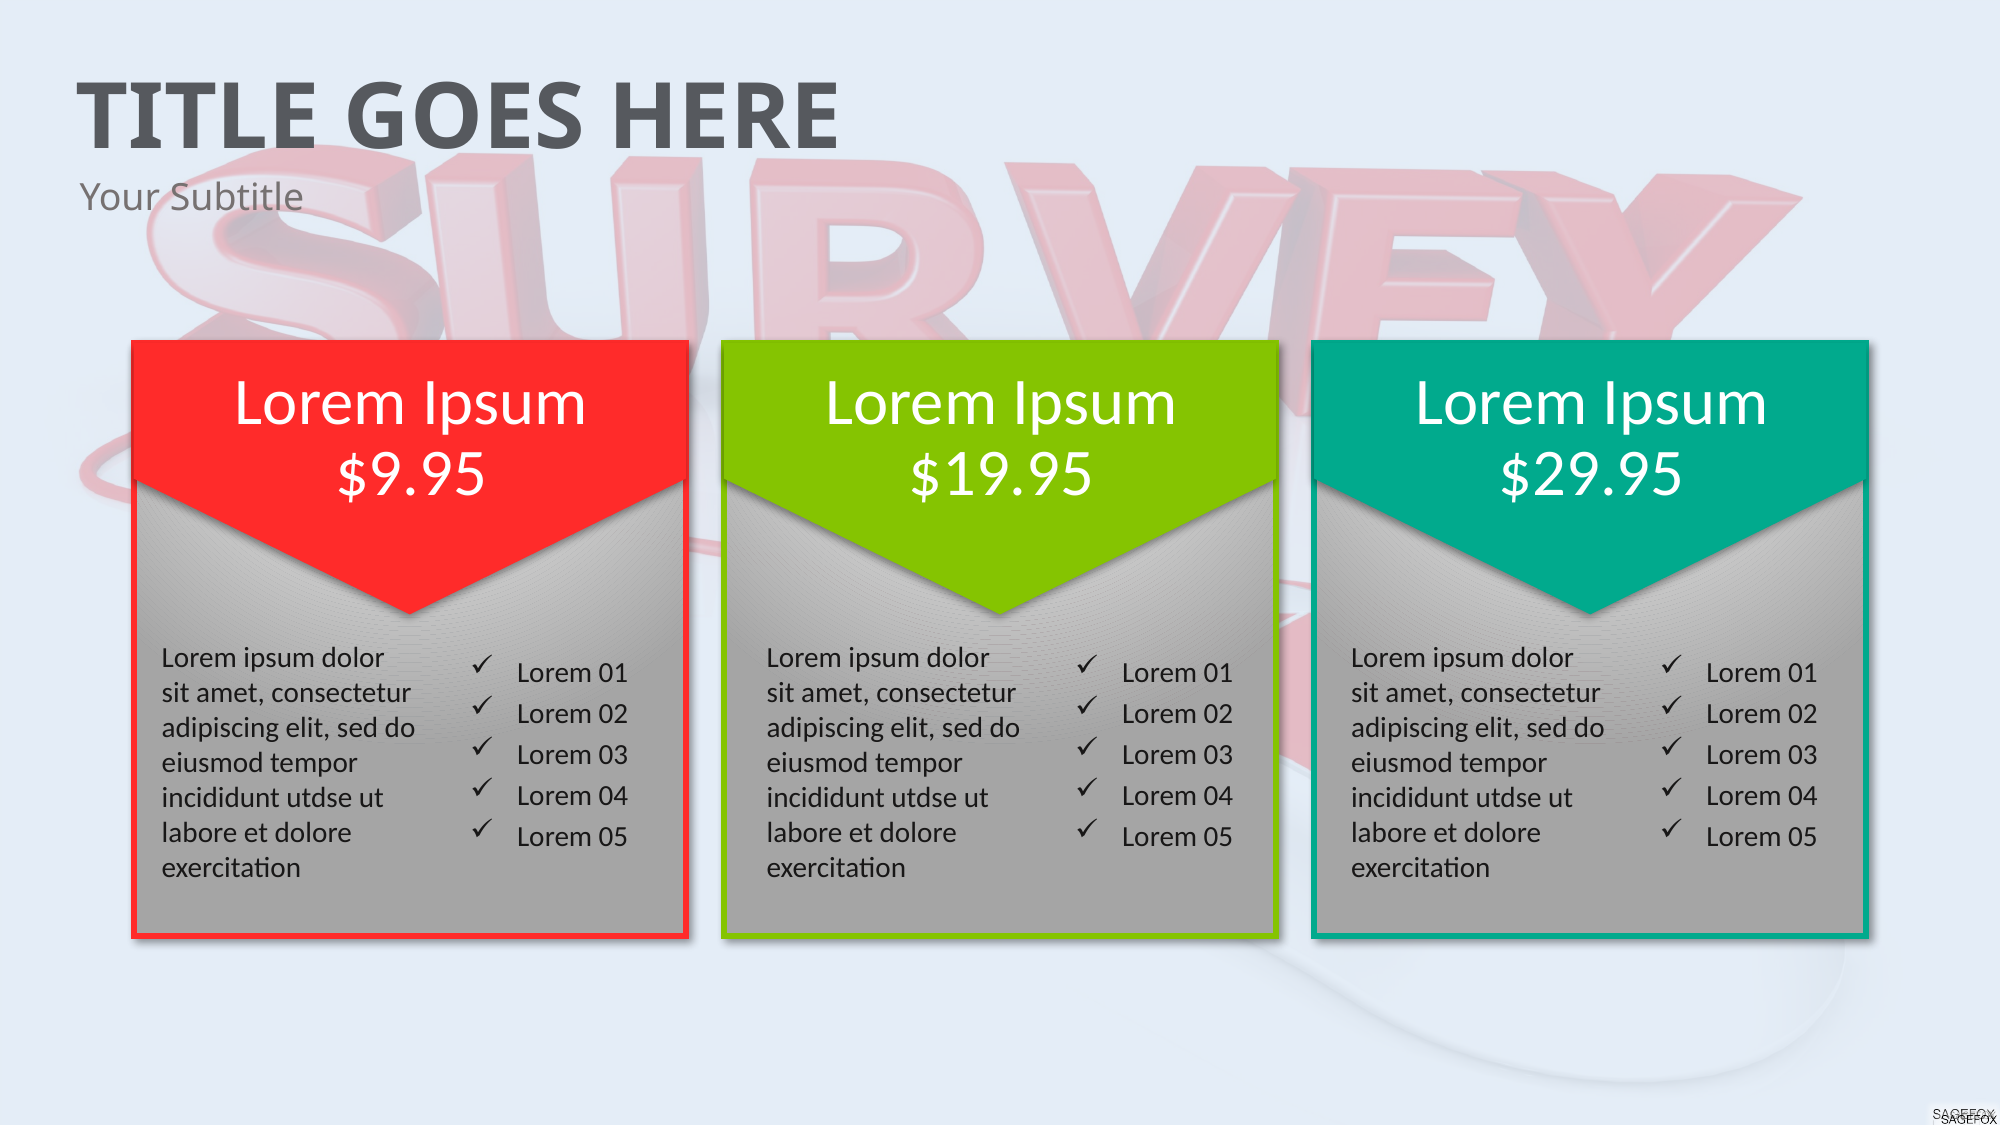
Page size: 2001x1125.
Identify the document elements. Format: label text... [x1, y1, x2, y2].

text_box Lorem ipsum dolor sit amet, consectetur adipiscing elit, sed do eiusmod tempor incididunt utdse ut labore et dolore exercitation [756, 633, 1032, 889]
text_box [133, 342, 686, 615]
text_box Lorem ipsum dolor sit amet, consectetur adipiscing elit, sed do eiusmod tempor incididunt utdse ut labore et dolore exercitation [1341, 633, 1617, 889]
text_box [60, 49, 1020, 227]
picture [1929, 1108, 1999, 1125]
text_box [1314, 615, 1867, 936]
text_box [723, 342, 1277, 615]
text_box [723, 615, 1277, 936]
text_box Lorem 01 Lorem 02 Lorem 03 Lorem 04 Lorem 05 [374, 648, 639, 857]
text_box Lorem 01 Lorem 02 Lorem 03 Lorem 04 Lorem 05 [1563, 648, 1828, 857]
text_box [1314, 342, 1867, 615]
text_box Lorem ipsum dolor sit amet, consectetur adipiscing elit, sed do eiusmod tempor incididunt utdse ut labore et dolore exercitation [151, 633, 427, 889]
text_box Lorem 01 Lorem 02 Lorem 03 Lorem 04 Lorem 05 [979, 648, 1244, 857]
text_box [133, 615, 686, 936]
